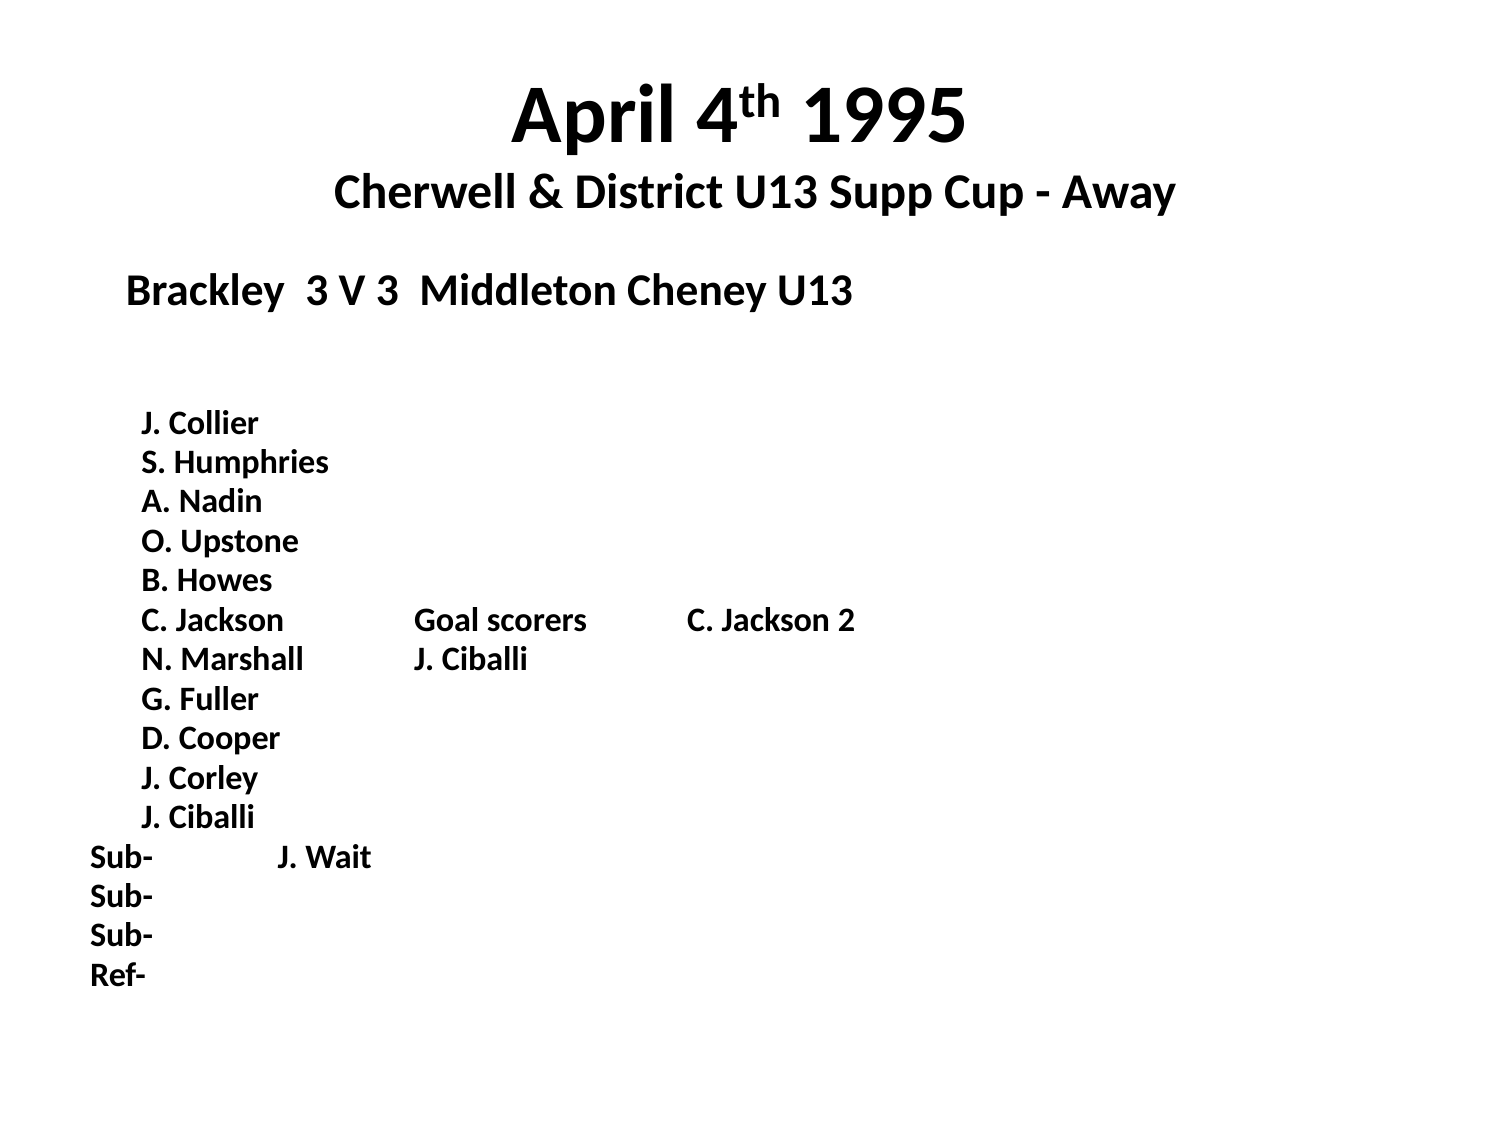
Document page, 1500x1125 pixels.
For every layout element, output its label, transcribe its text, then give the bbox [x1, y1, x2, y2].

list Brackley 3 V 3 Middleton Cheney U13 J. Collier S. Humphries A. Nadin O. Upstone B. Howes C. Jackson Goal scorers C. Jackson 2 N. Marshall J. Ciballi G. Fuller D. Cooper J. Corley J. Ciballi Sub- J. Wait Sub- Sub- Ref- [75, 262, 1425, 1005]
title April 4th 1995 Cherwell & District U13 Supp Cup - Away [75, 45, 1425, 233]
